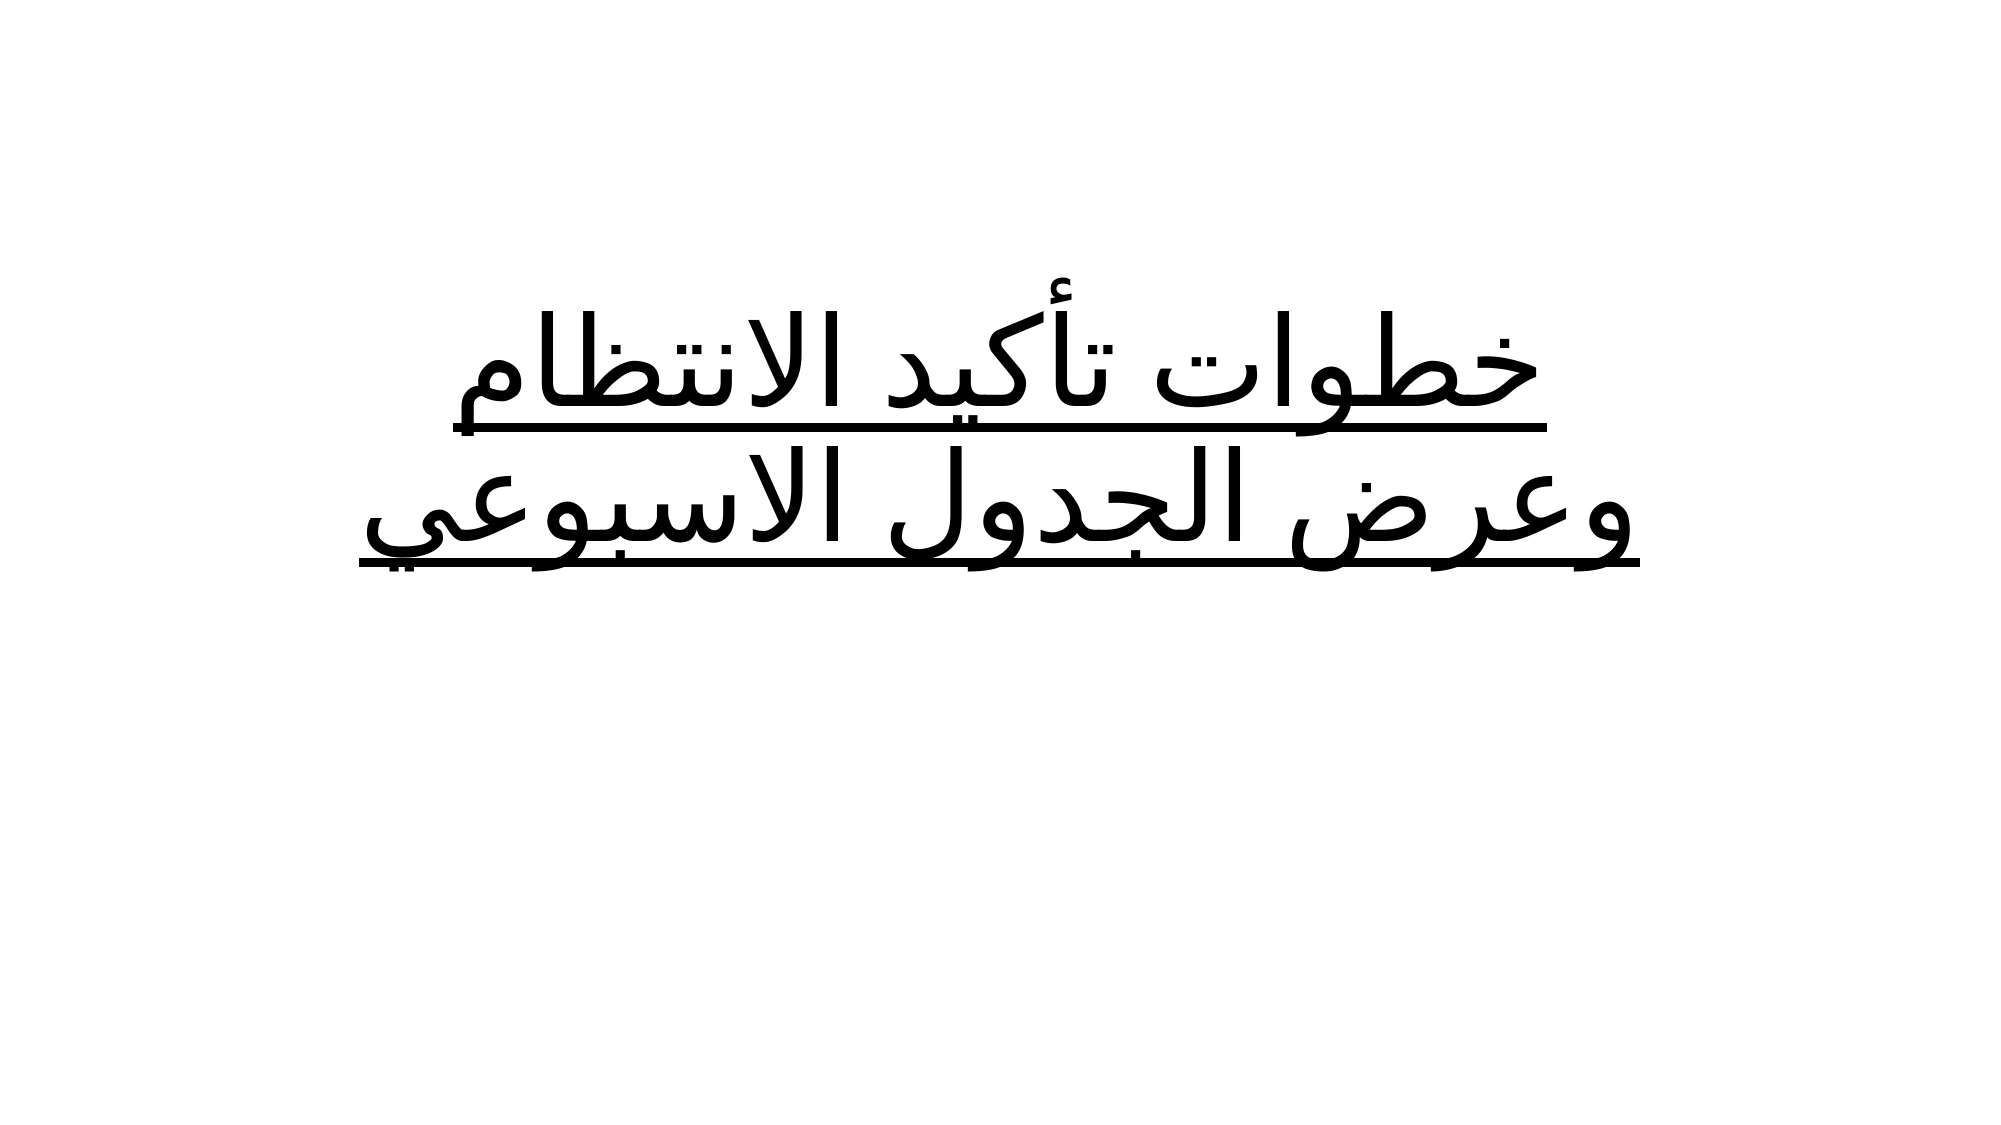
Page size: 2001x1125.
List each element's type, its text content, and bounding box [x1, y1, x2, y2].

title خطوات تأكيد الانتظام وعرض الجدول الاسبوعي [249, 184, 1750, 576]
